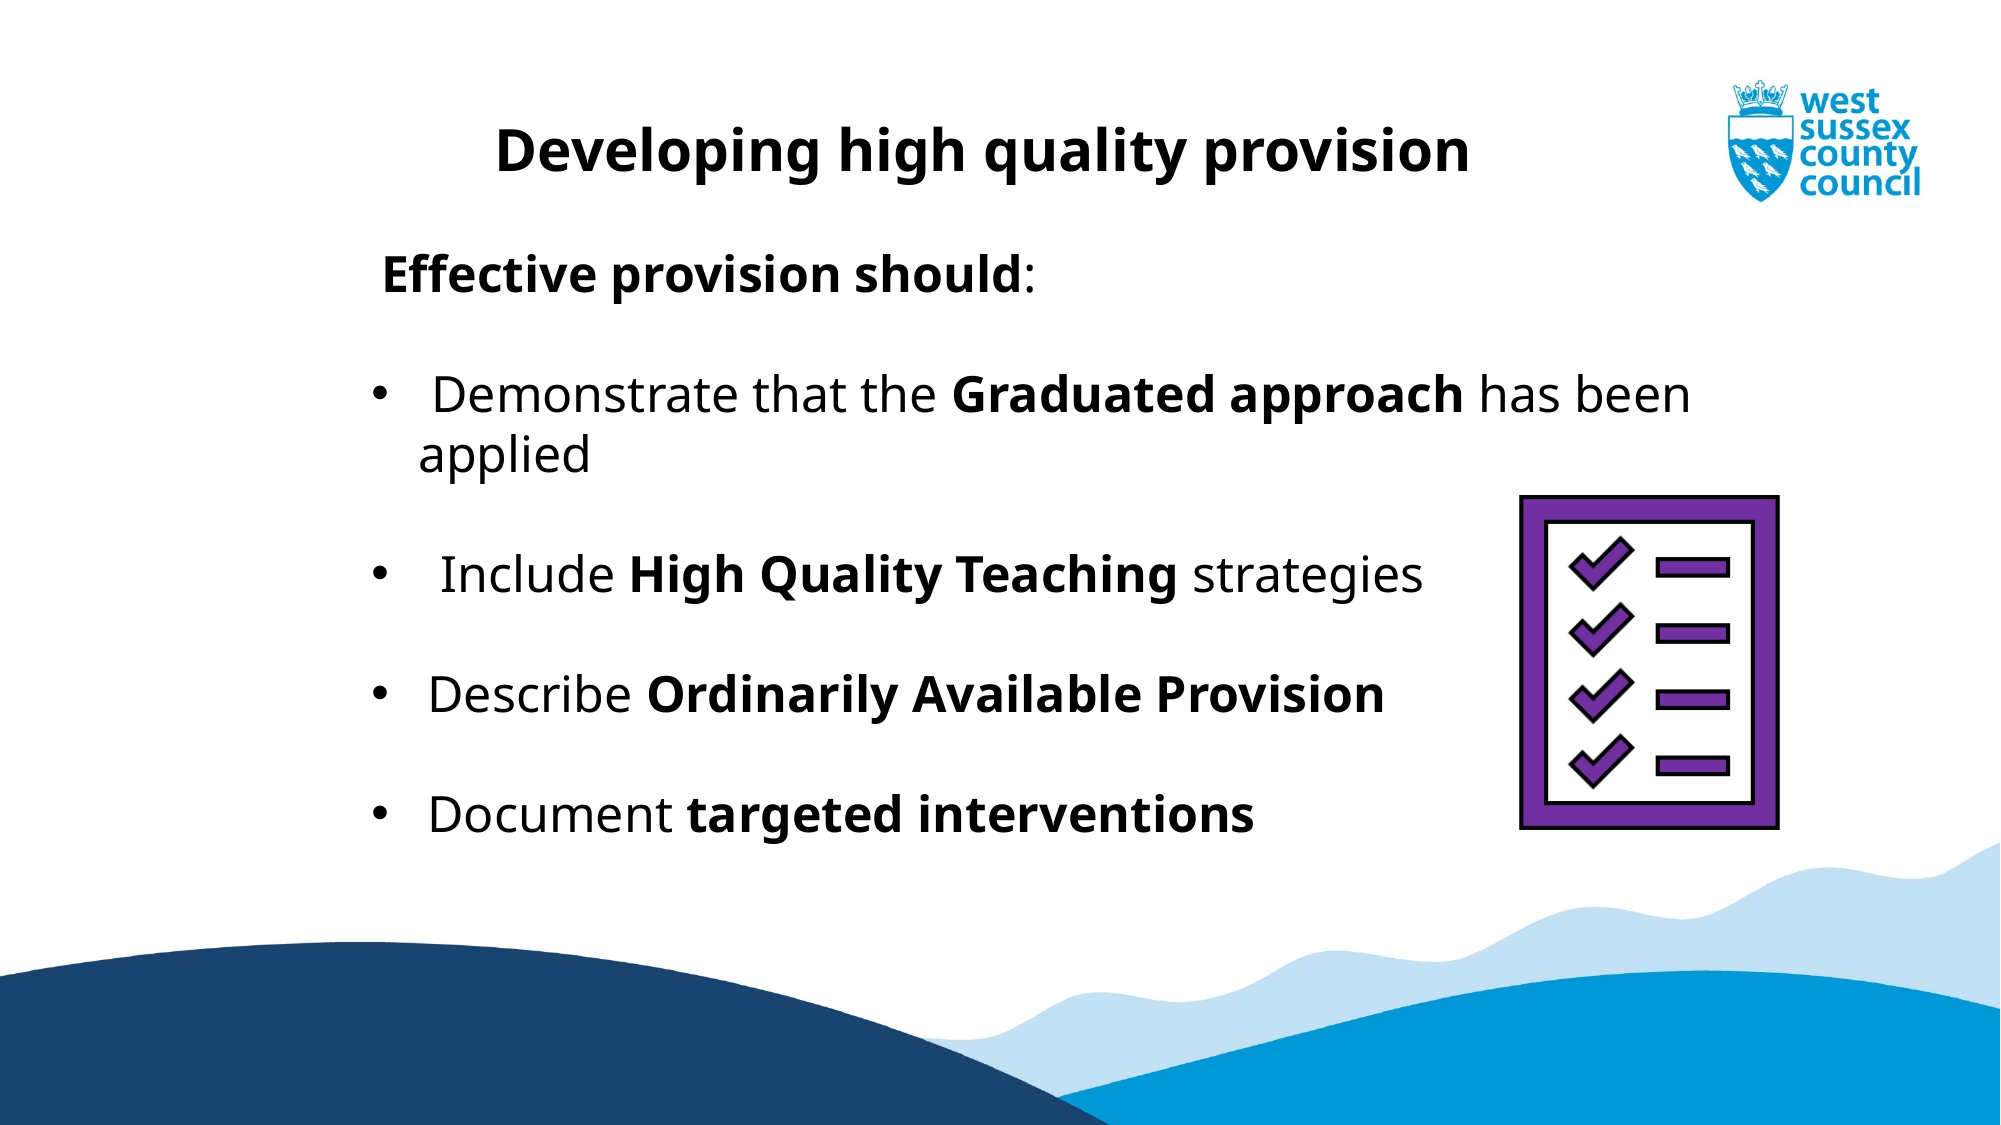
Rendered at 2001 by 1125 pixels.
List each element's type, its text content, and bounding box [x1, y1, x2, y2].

text_box Developing high quality provision [383, 106, 1583, 192]
text_box Effective provision should: Demonstrate that the Graduated approach has been applied Include High Quality Teaching strategies Describe Ordinarily Available Provision Document targeted interventions [363, 234, 1705, 970]
picture [0, 0, 2000, 1125]
